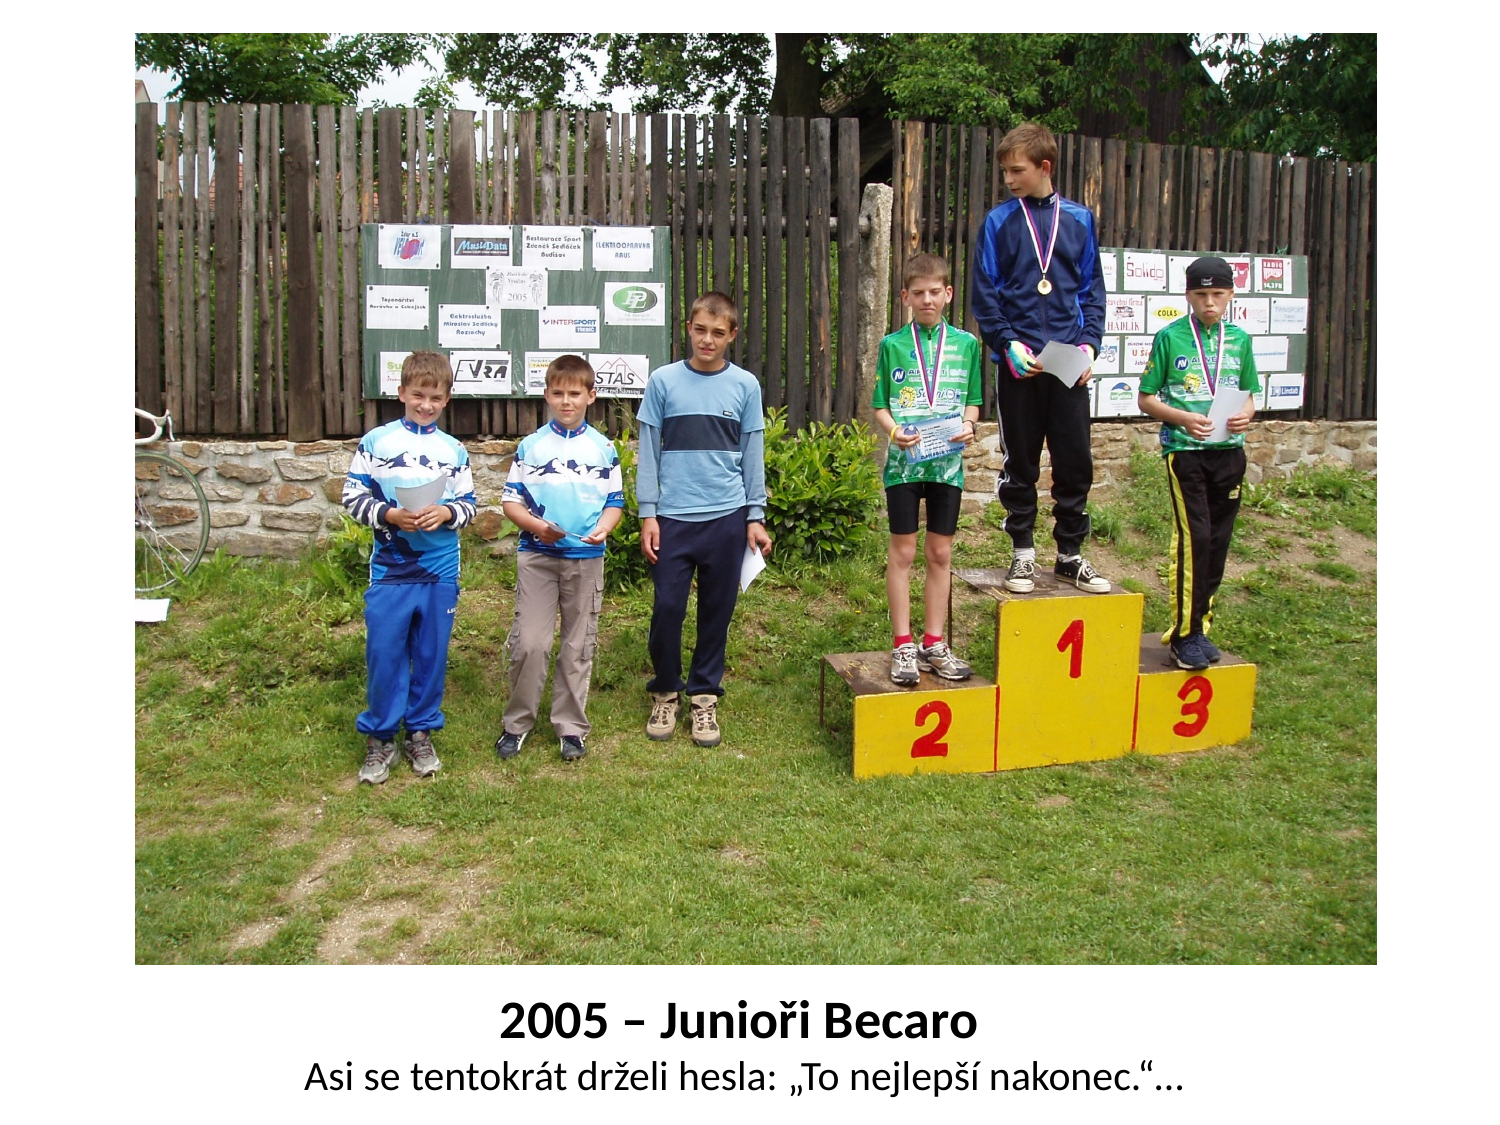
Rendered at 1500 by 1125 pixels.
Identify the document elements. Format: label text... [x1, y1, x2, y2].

title 2005 – Junioři Becaro [289, 973, 1190, 1041]
list Asi se tentokrát drželi hesla: „To nejlepší nakonec.“… [230, 1041, 1259, 1125]
picture [135, 33, 1377, 965]
